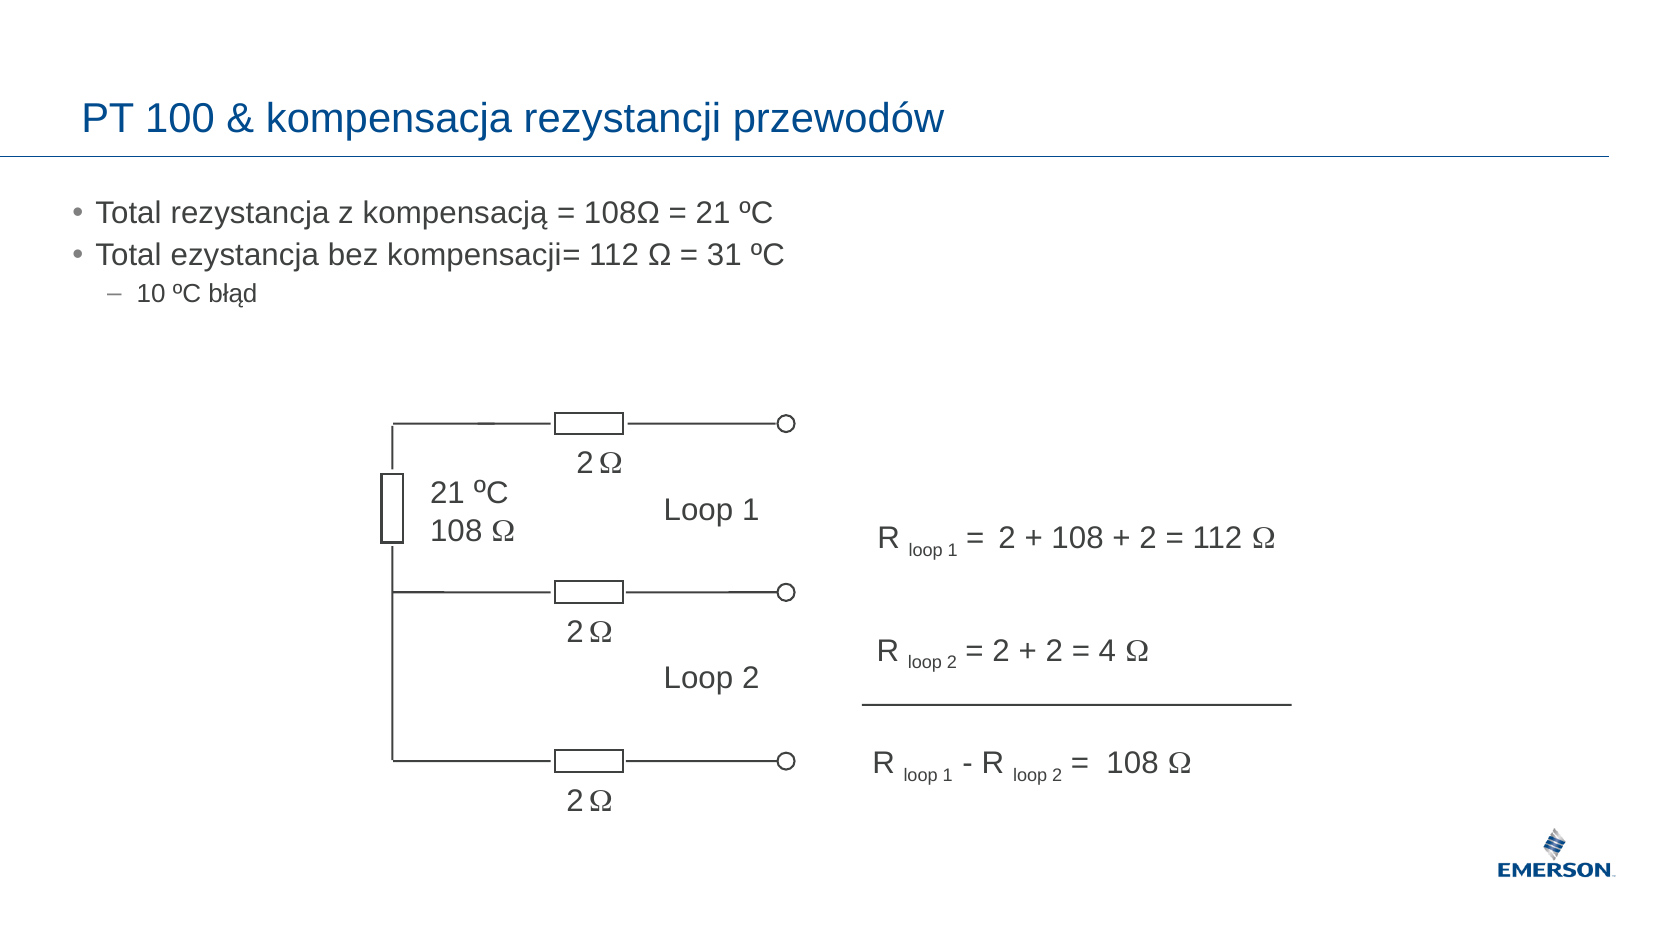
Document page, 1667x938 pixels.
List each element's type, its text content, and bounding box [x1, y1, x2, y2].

title PT 100 & kompensacja rezystancji przewodów [57, 37, 1610, 154]
picture [1492, 822, 1619, 882]
list Total rezystancja z kompensacją = 108Ω = 21 ºC Total ezystancja bez kompensacji= 112 Ω = 31 ºC 10 ºC błąd [57, 182, 1610, 823]
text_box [381, 412, 1293, 824]
